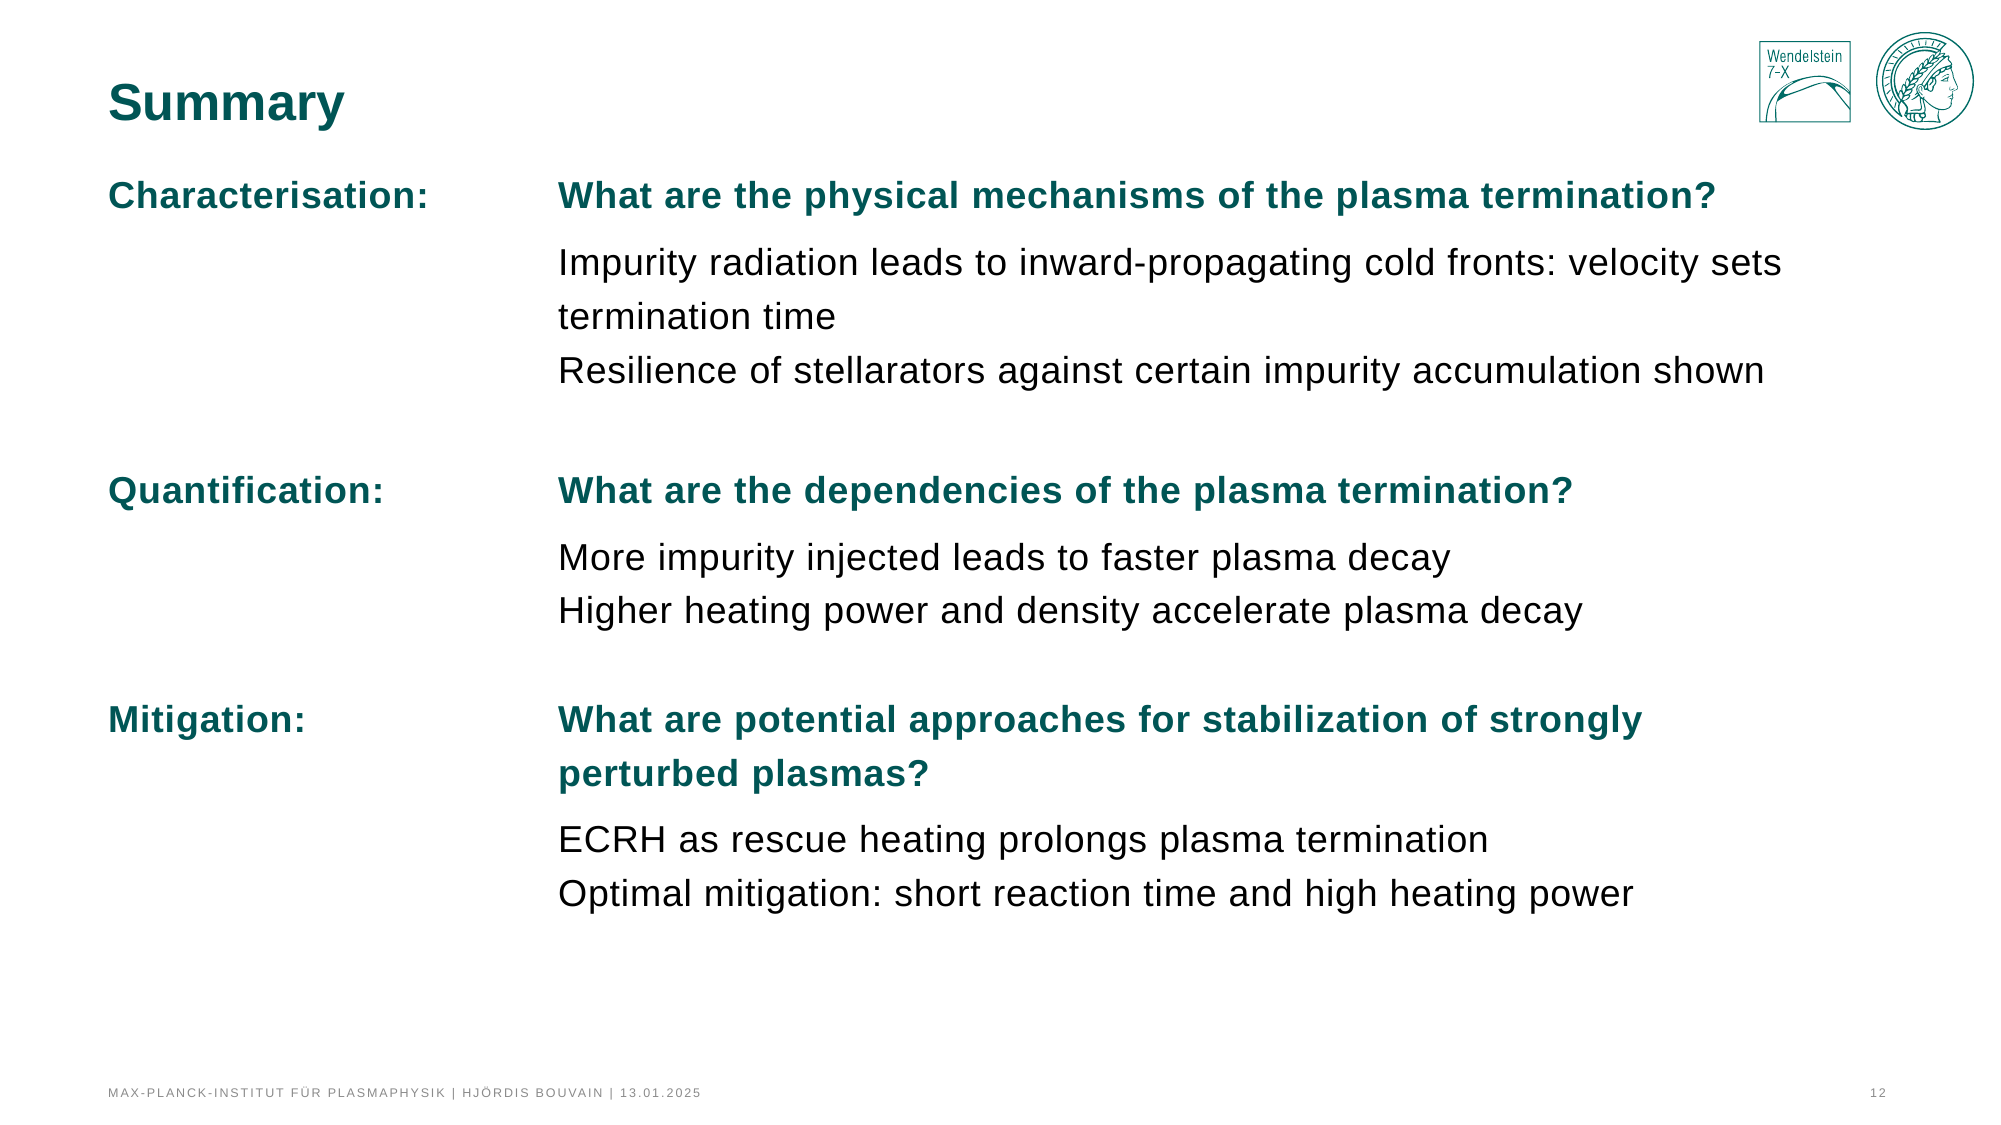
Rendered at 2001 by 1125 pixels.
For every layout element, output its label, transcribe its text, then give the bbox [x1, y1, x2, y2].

slide_number 12 [1850, 1076, 1887, 1100]
footer Max-Planck-Institut für Plasmaphysik | Hjördis Bouvain | 13.01.2025 [108, 1076, 1112, 1100]
title Summary [108, 72, 1685, 201]
list Characterisation: What are the physical mechanisms of the plasma termination? Impurity radiation leads to inward-propagating cold fronts: velocity sets termination time Resilience of stellarators against certain impurity accumulation shown Quantification: What are the dependencies of the plasma termination? More impurity injected leads to faster plasma decay Higher heating power and density accelerate plasma decay Mitigation: What are potential approaches for stabilization of strongly perturbed plasmas? ECRH as rescue heating prolongs plasma termination Optimal mitigation: short reaction time and high heating power [108, 154, 1833, 1060]
